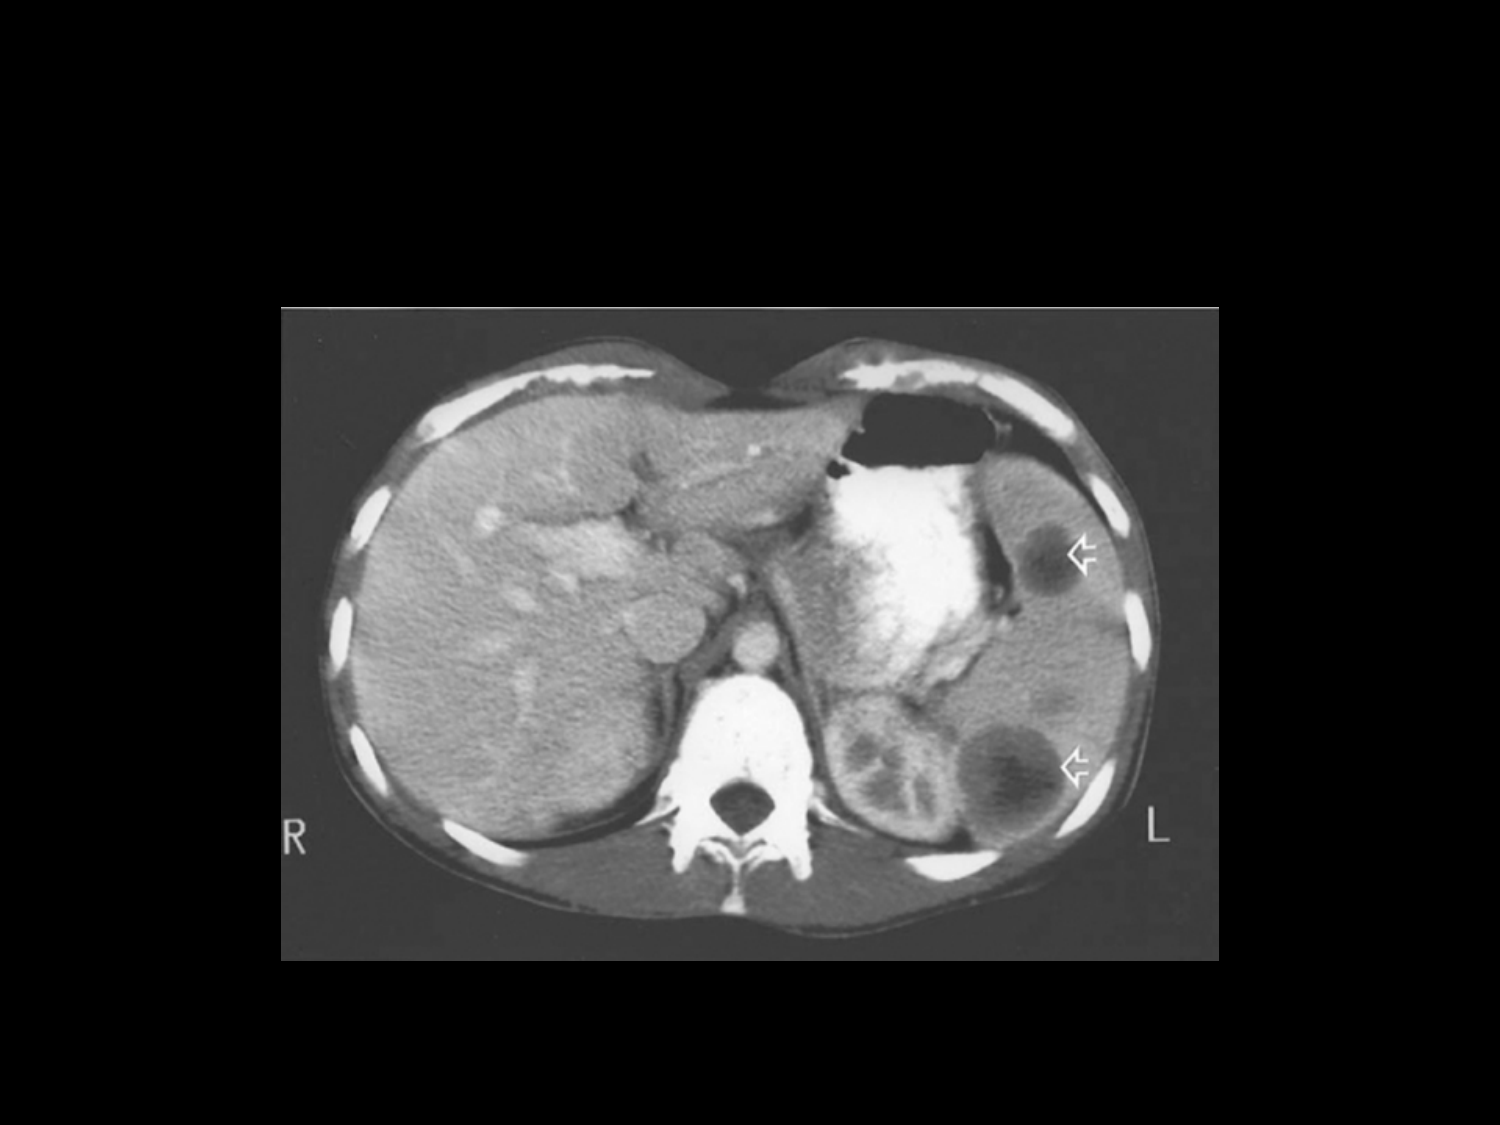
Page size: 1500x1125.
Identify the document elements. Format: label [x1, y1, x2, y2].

list [281, 306, 1219, 961]
